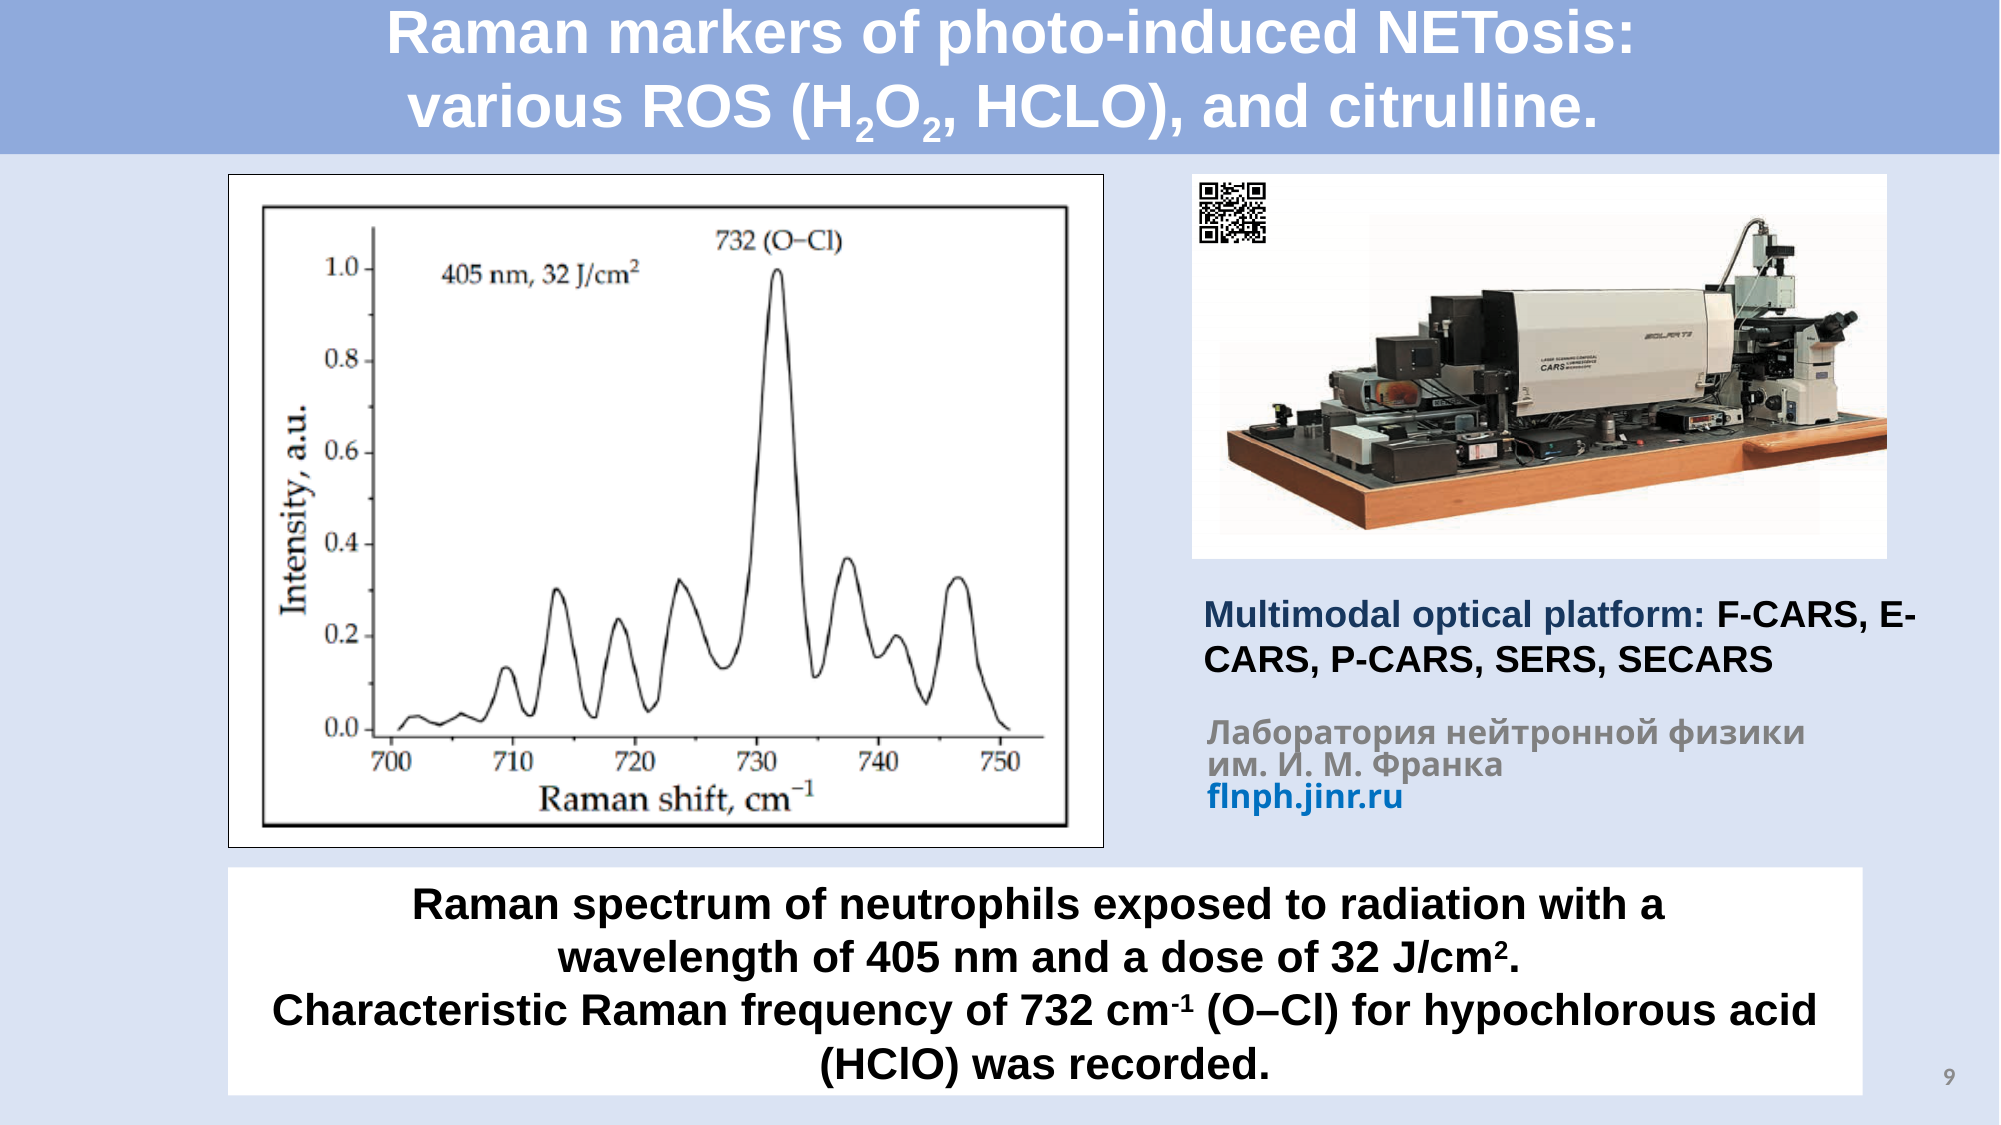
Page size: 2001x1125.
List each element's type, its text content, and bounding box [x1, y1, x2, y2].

text_box Лаборатория нейтронной физики им. И. М. Франка flnph.jinr.ru [1192, 711, 1887, 822]
text_box [0, 0, 367, 155]
text_box [1520, 1044, 1971, 1105]
text_box Multimodal optical platform: F-CARS, E-CARS, P-CARS, SERS, SECARS [1188, 582, 1971, 687]
text_box [1657, 0, 2000, 155]
picture [1192, 174, 1887, 559]
title Raman markers of photo-induced NETosis: various ROS (H2O2, HCLO), and citrulline. [367, 0, 1657, 174]
text_box [0, 155, 2000, 1125]
text_box Raman spectrum of neutrophils exposed to radiation with a wavelength of 405 nm and a dose of 32 J/cm2. Сharacteristic Raman frequency of 732 cm-1 (O–Cl) for hypochlorous acid (HClO) was recorded. [228, 867, 1863, 1096]
picture [228, 174, 1104, 848]
